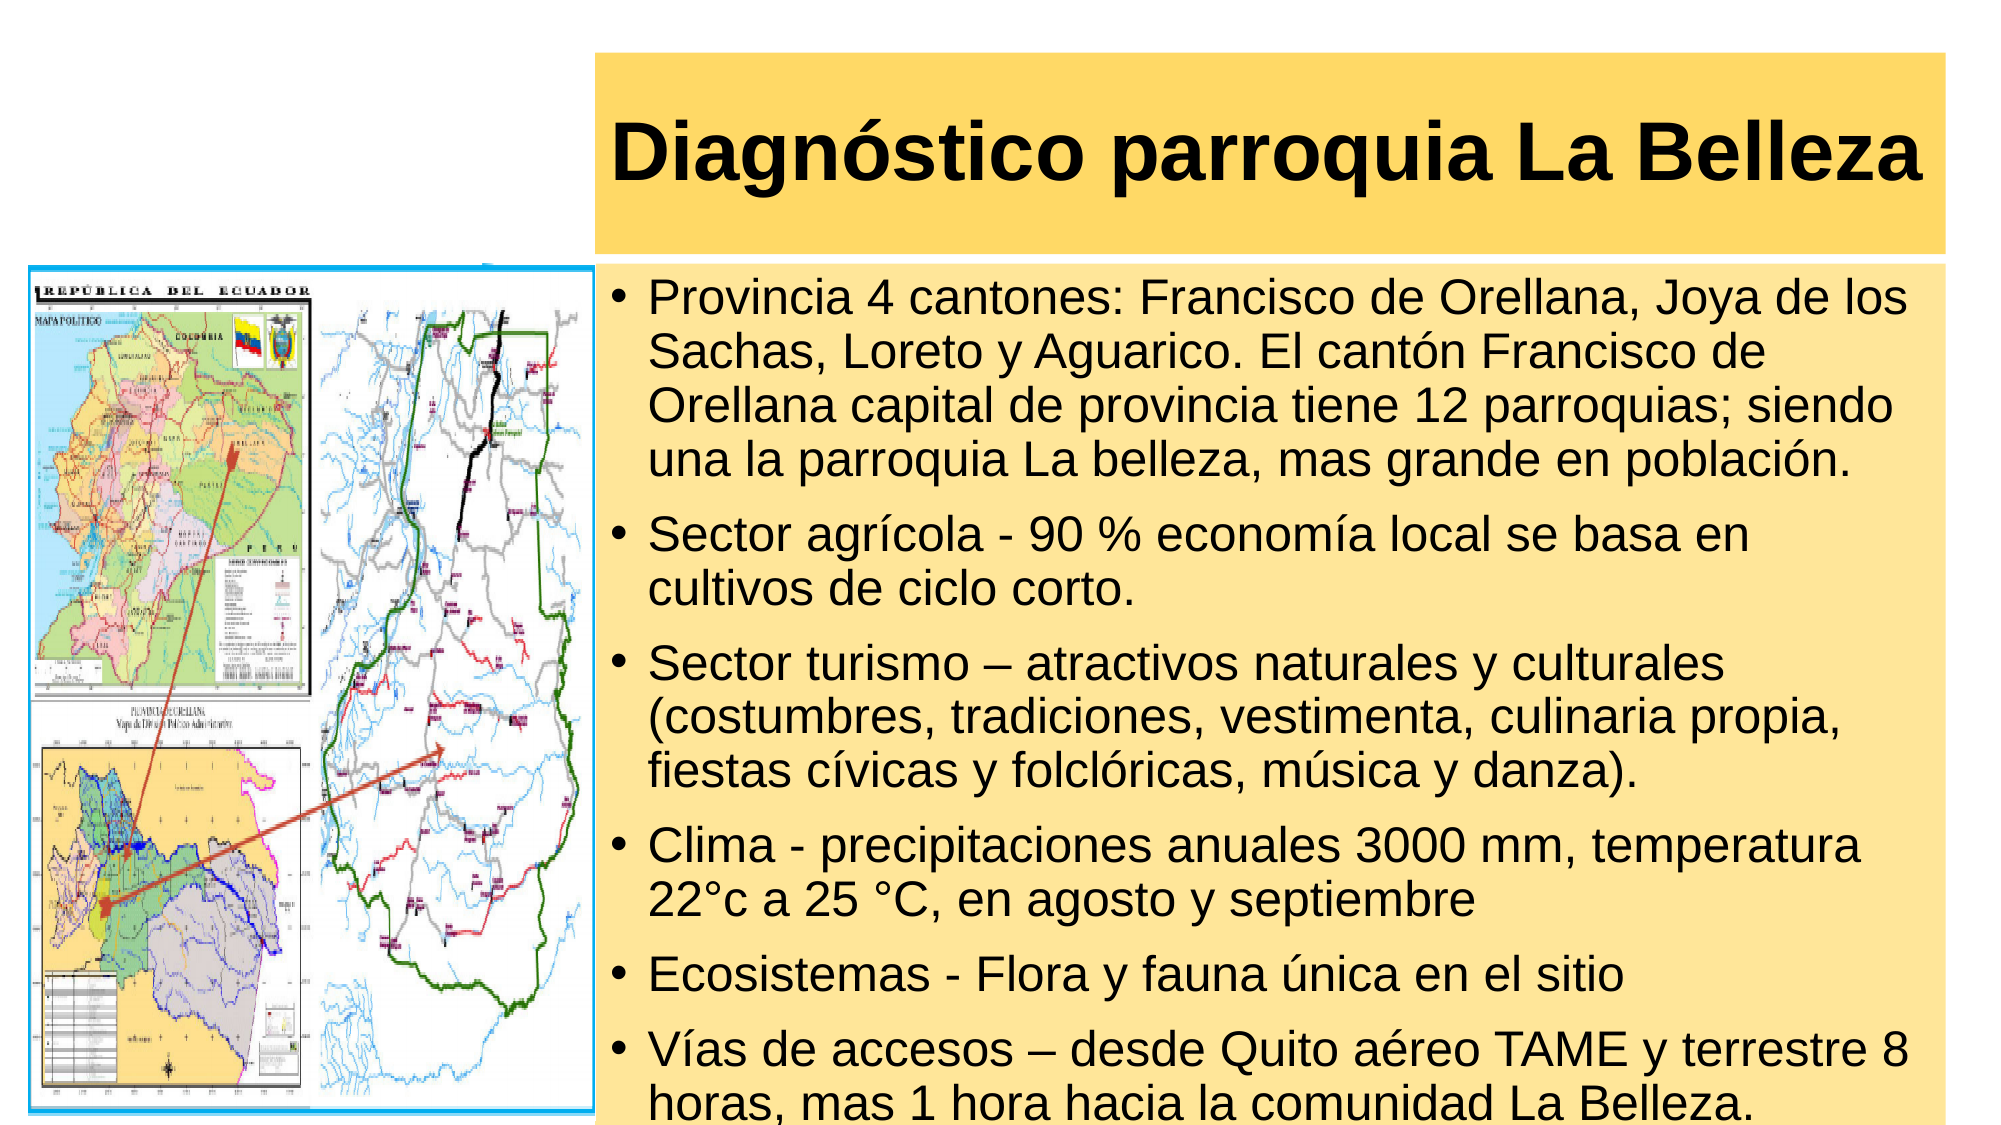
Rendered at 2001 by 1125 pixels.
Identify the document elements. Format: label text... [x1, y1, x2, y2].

picture [28, 1114, 596, 1121]
picture [31, 271, 592, 1108]
list Provincia 4 cantones: Francisco de Orellana, Joya de los Sachas, Loreto y Aguarico. El cantón Francisco de Orellana capital de provincia tiene 12 parroquias; siendo una la parroquia La belleza, mas grande en población. Sector agrícola - 90 % economía local se basa en cultivos de ciclo corto. Sector turismo – atractivos naturales y culturales (costumbres, tradiciones, vestimenta, culinaria propia, fiestas cívicas y folclóricas, música y danza). Clima - precipitaciones anuales 3000 mm, temperatura 22°c a 25 °C, en agosto y septiembre Ecosistemas - Flora y fauna única en el sitio Vías de accesos – desde Quito aéreo TAME y terrestre 8 horas, mas 1 hora hacia la comunidad La Belleza. [595, 263, 1946, 1125]
title Diagnóstico parroquia La Belleza [595, 52, 1946, 255]
